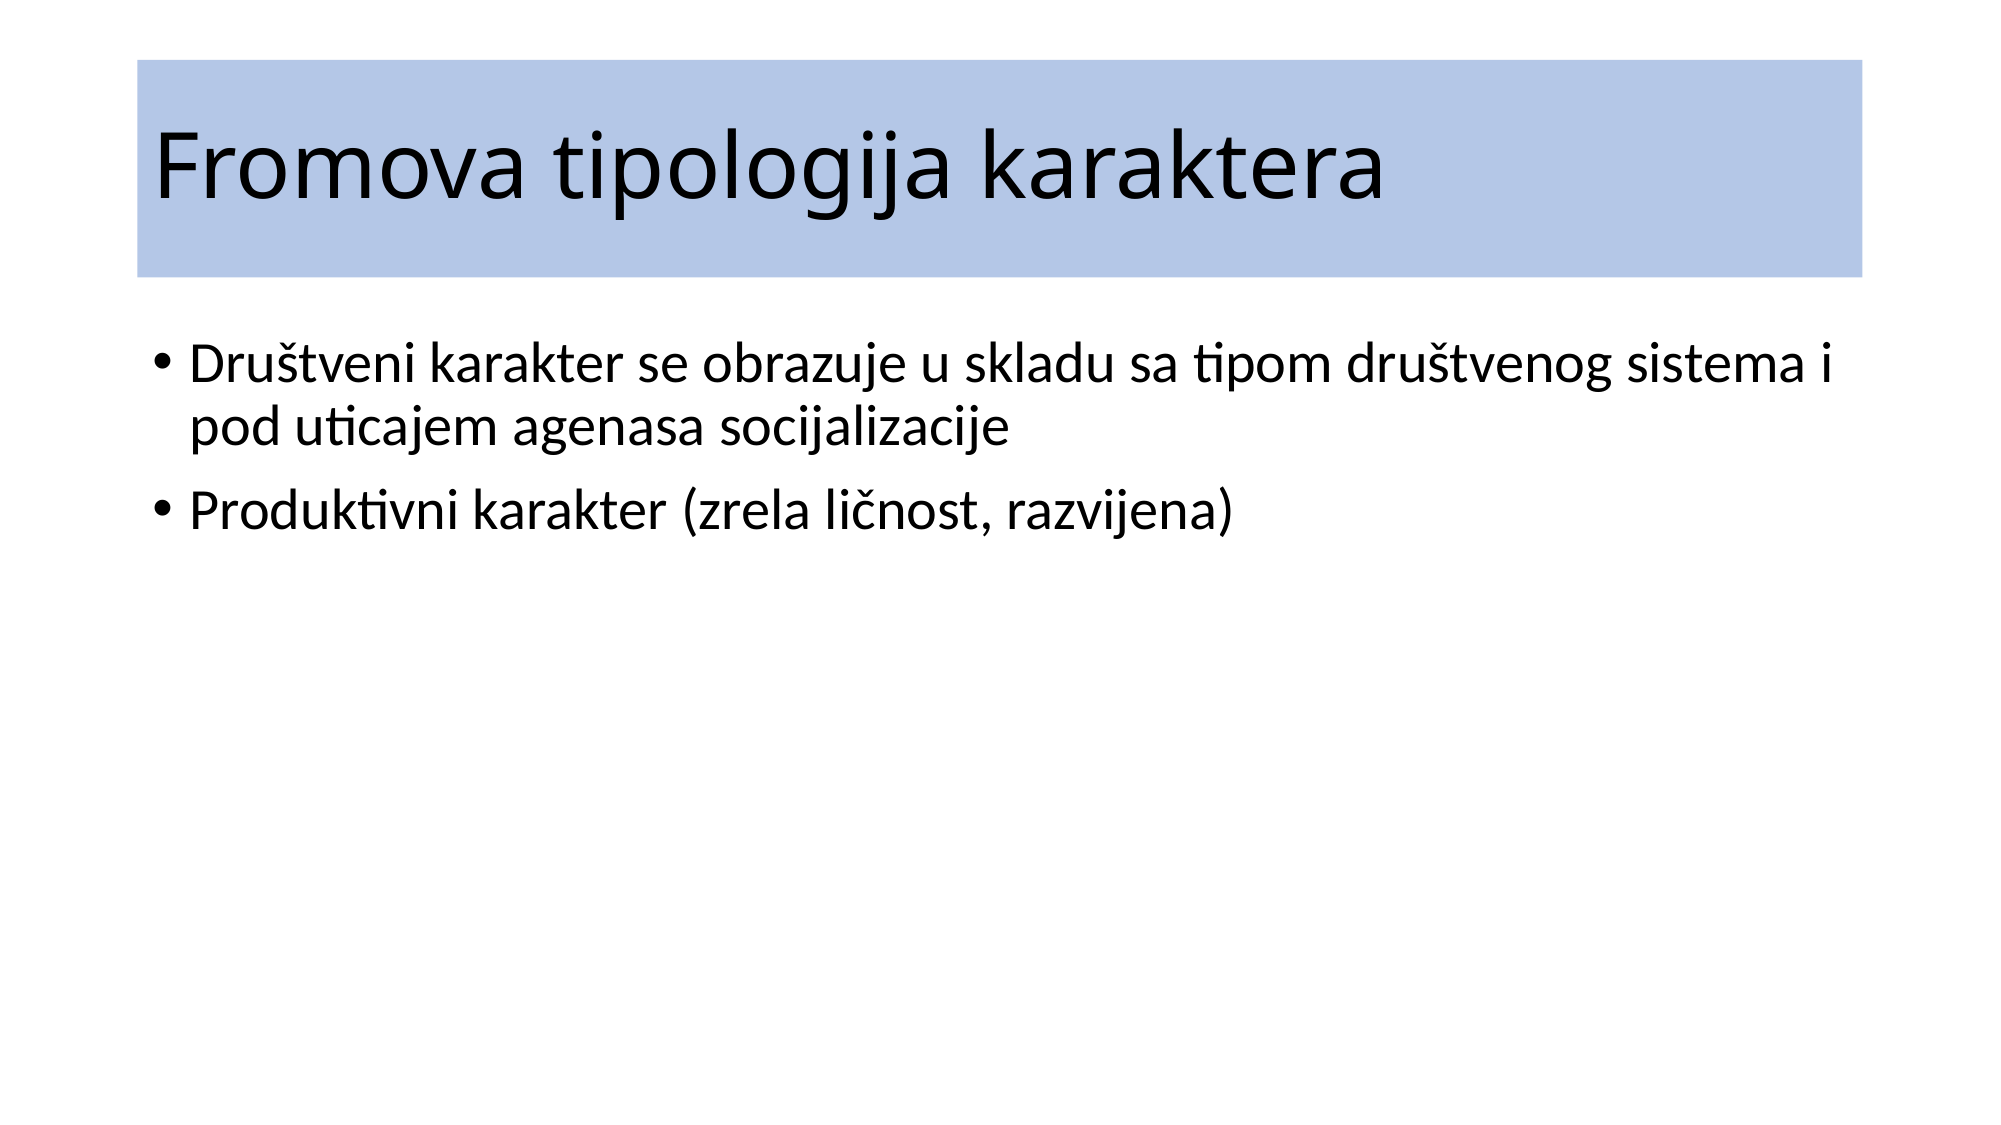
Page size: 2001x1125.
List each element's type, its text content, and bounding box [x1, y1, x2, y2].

title Fromova tipologija karaktera [137, 59, 1863, 278]
list Društveni karakter se obrazuje u skladu sa tipom društvenog sistema i pod uticajem agenasa socijalizacije Produktivni karakter (zrela ličnost, razvijena) [137, 324, 1863, 1035]
